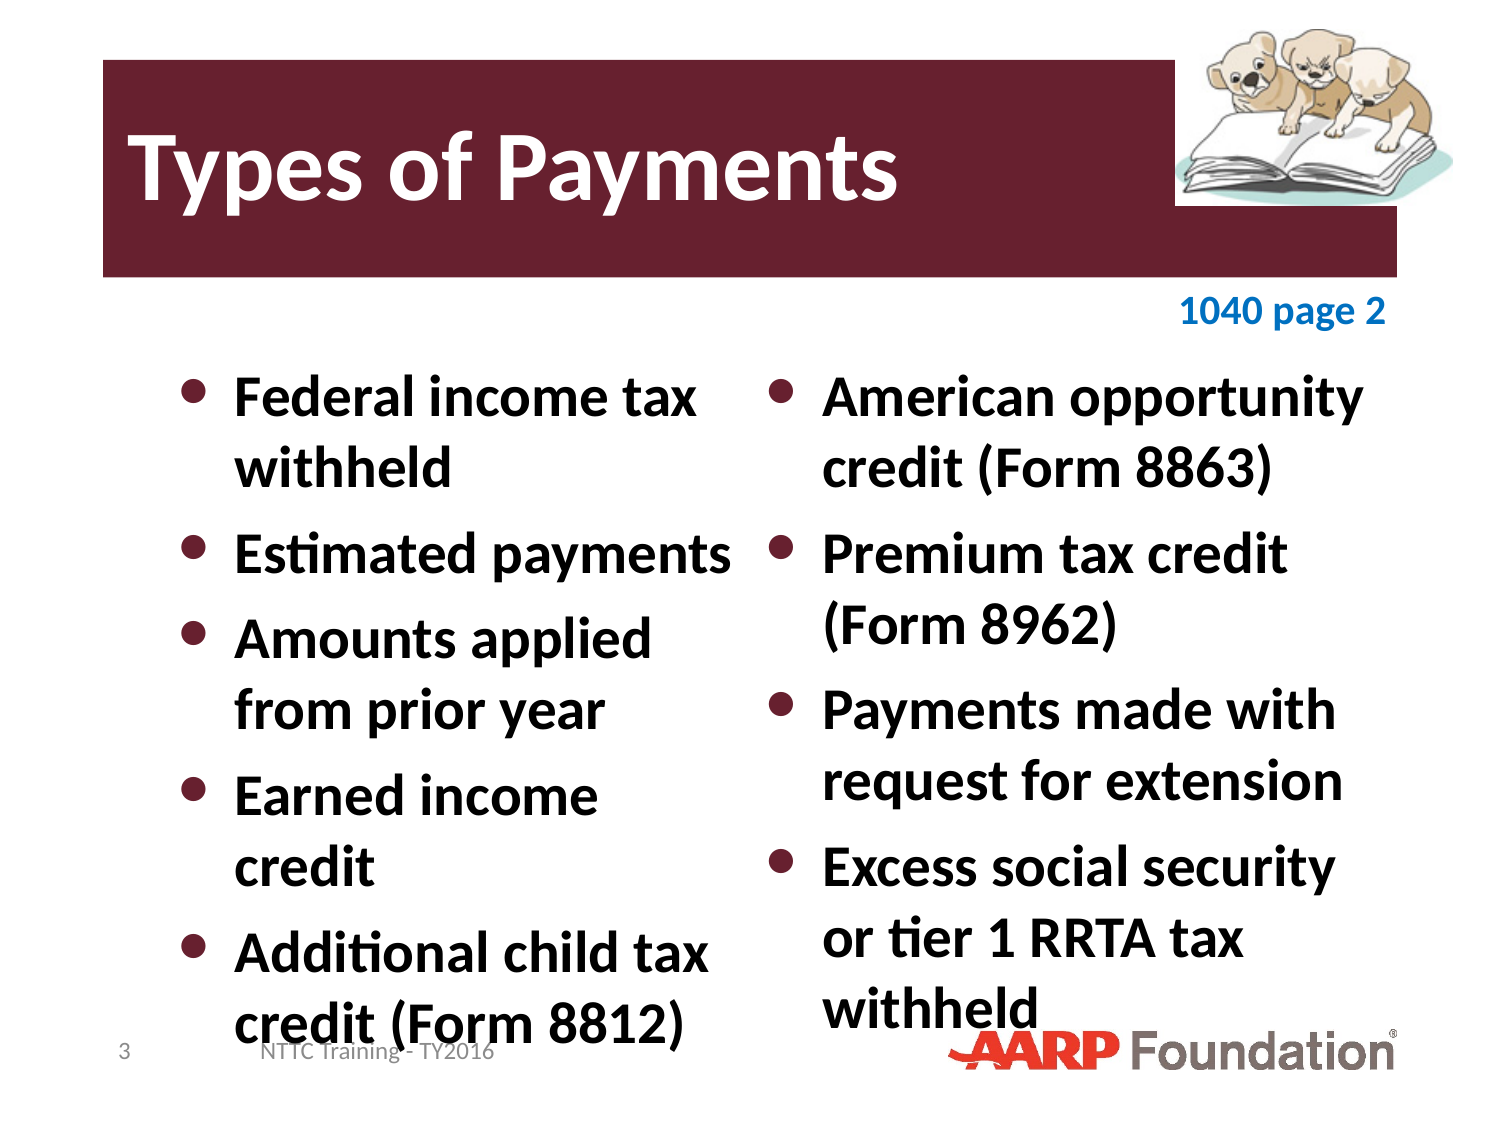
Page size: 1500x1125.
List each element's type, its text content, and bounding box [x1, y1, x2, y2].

list American opportunity credit (Form 8863) Premium tax credit (Form 8962) Payments made with request for extension Excess social security or tier 1 RRTA tax withheld [750, 350, 1388, 1075]
picture [1388, 1029, 1397, 1070]
title Types of Payments [103, 59, 1397, 278]
picture [1174, 29, 1453, 206]
text_box 1040 page 2 [1163, 275, 1402, 340]
slide_number 3 [103, 1019, 208, 1080]
footer NTTC Training - TY2016 [245, 1019, 812, 1080]
list Federal income tax withheld Estimated payments Amounts applied from prior year Earned income credit Additional child tax credit (Form 8812) [162, 350, 763, 1113]
